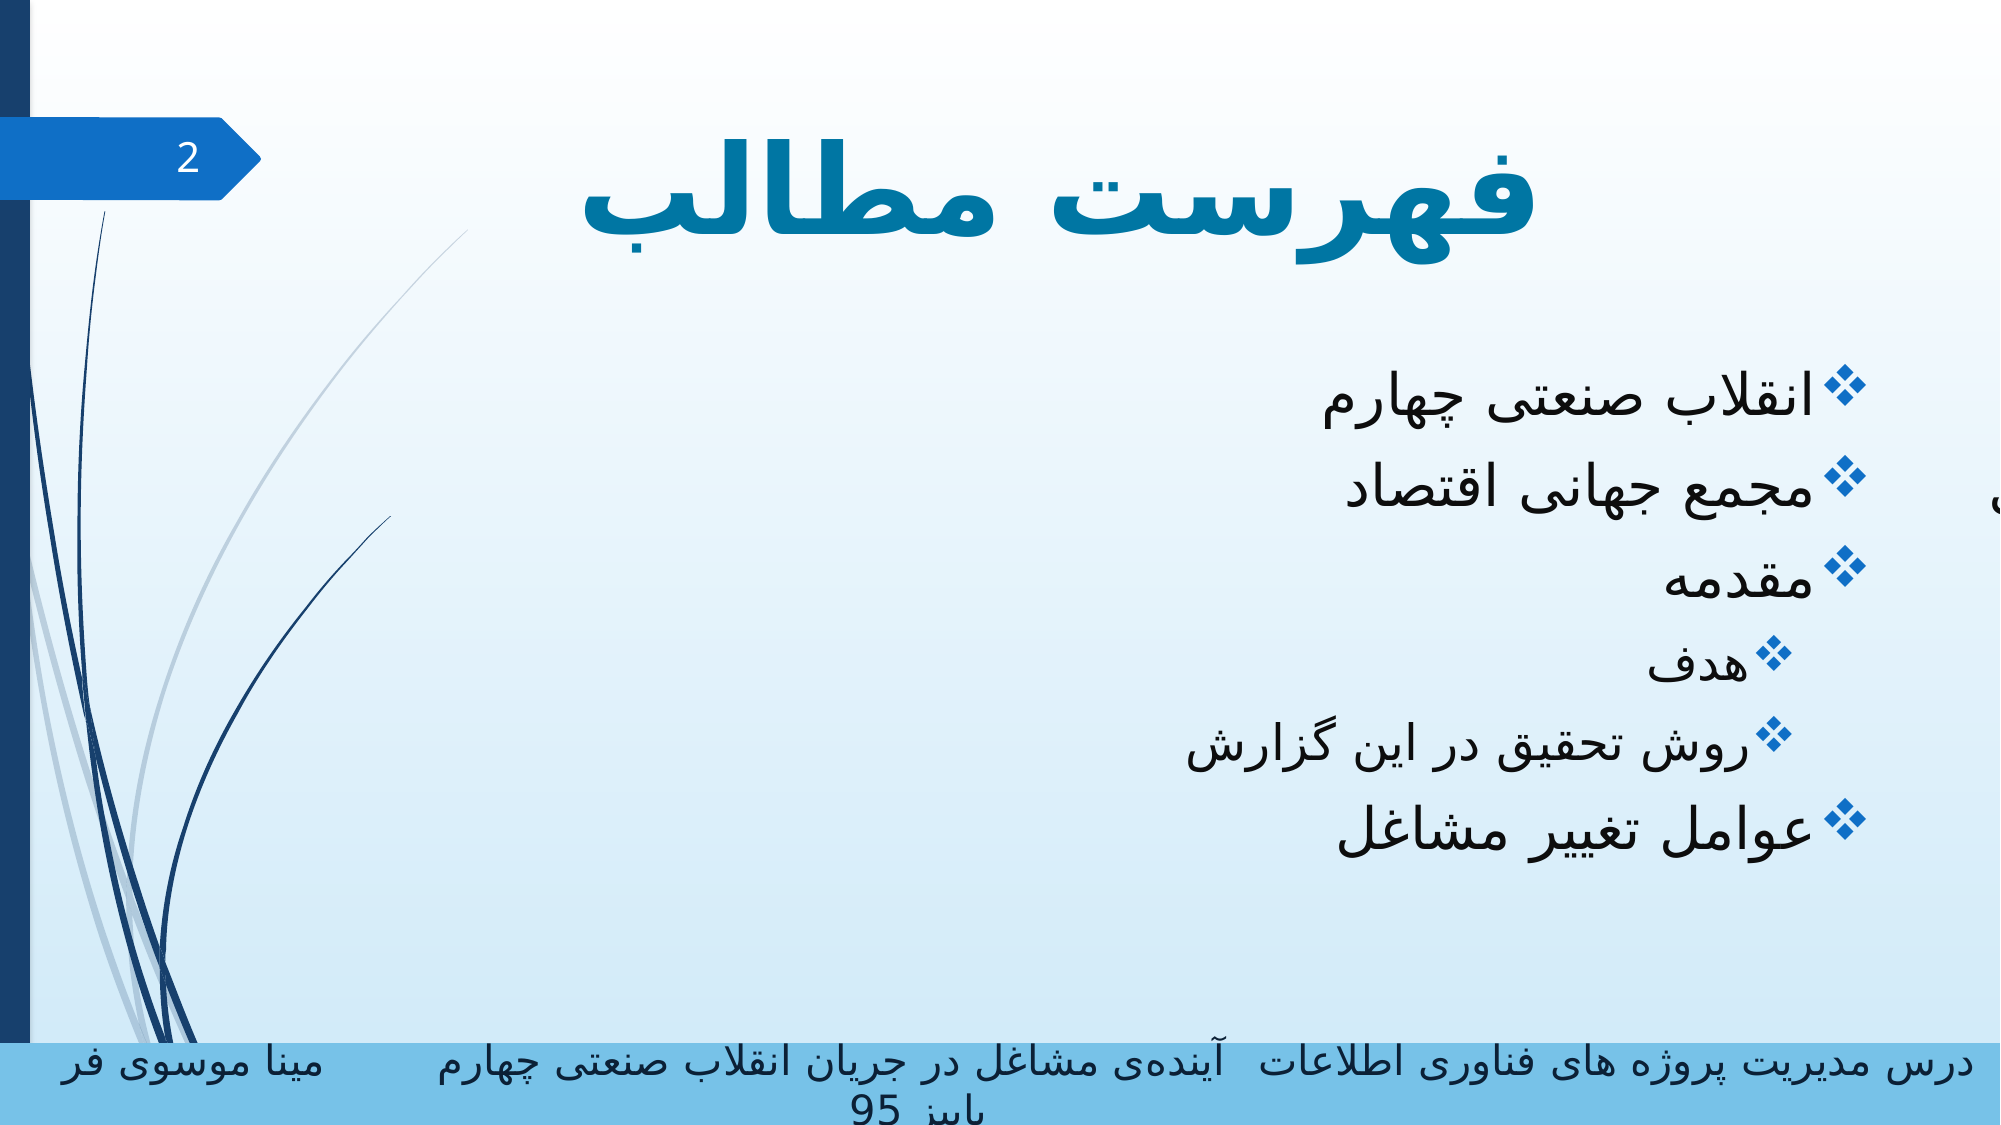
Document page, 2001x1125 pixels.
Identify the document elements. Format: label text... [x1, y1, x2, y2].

list انقلاب صنعتی چهارم مجمع جهانی اقتصاد مقدمه هدف روش تحقیق در این گزارش عوامل تغییر مشاغل گرایش های استخدام مهارت های مورد نیاز مشاغل راهبرد آینده نیروی کار بررسی مشخصات و تغییرات صنعتی منطقه ای [117, 350, 1888, 970]
slide_number 2 [87, 129, 216, 190]
title فهرست مطالب [234, 102, 1888, 313]
text_box درس مدیریت پروژه های فناوری اطلاعات آینده‌ی مشاغل در جریان انقلاب صنعتی چهارم مینا موسوی فر پاییز 95 [0, 1043, 2000, 1125]
